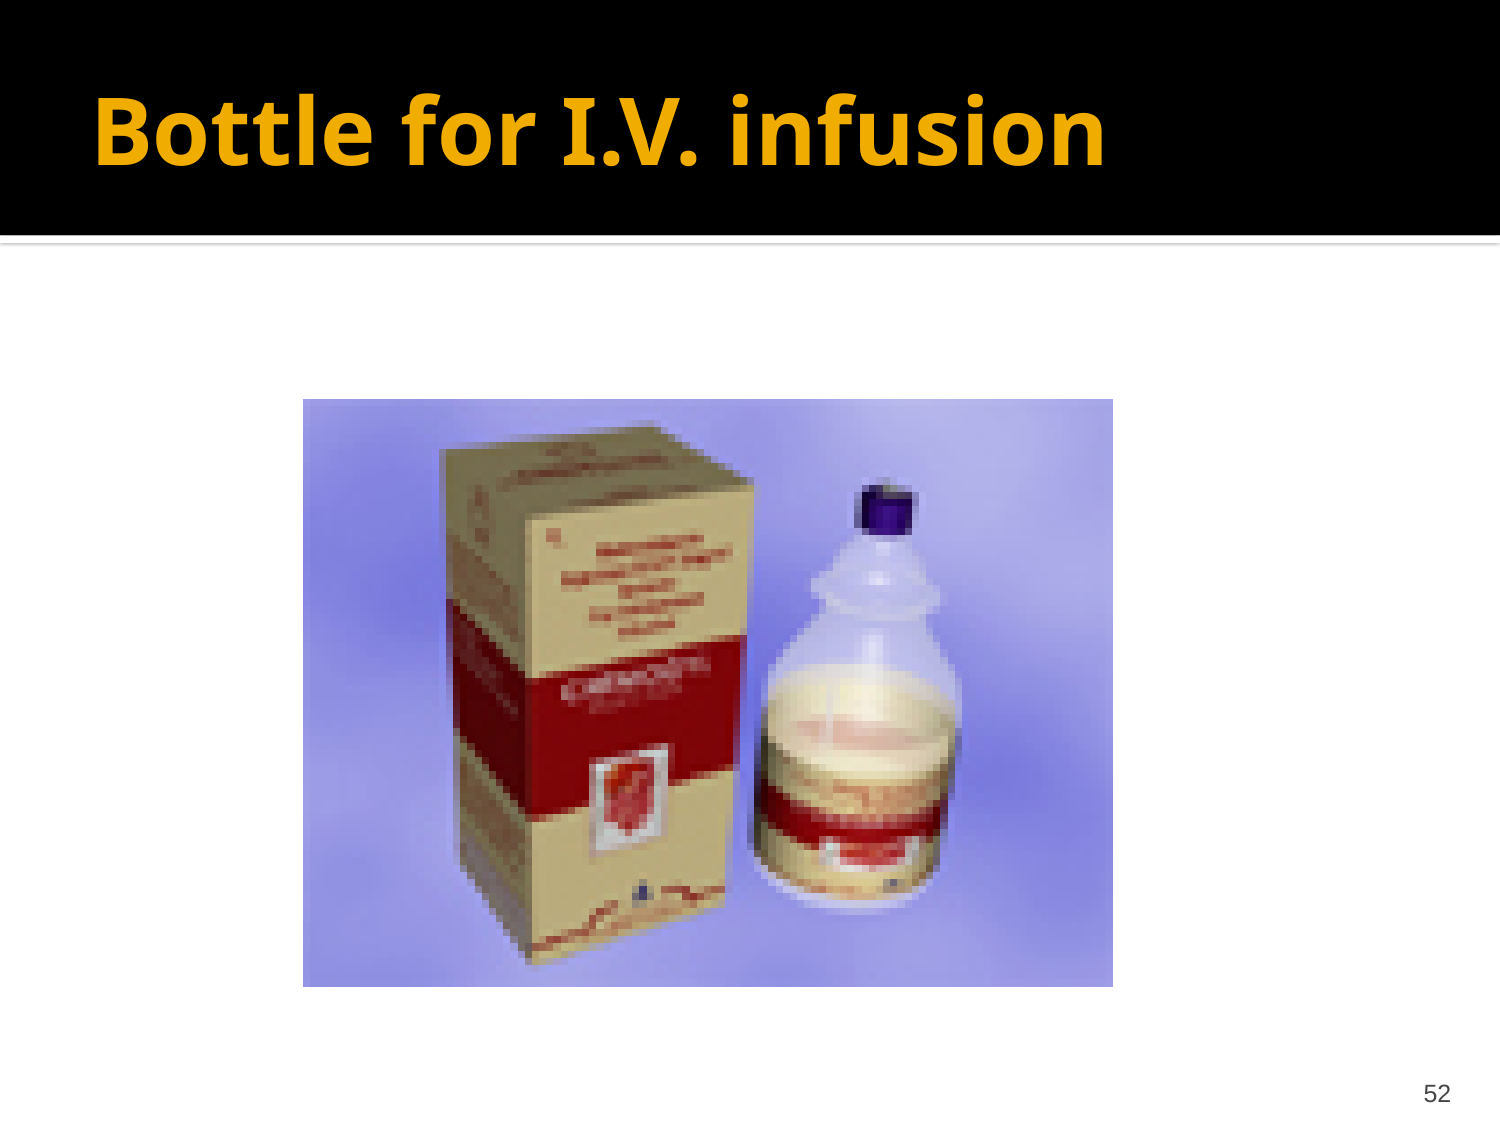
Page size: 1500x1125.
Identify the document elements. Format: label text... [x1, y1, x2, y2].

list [303, 399, 1113, 987]
title Bottle for I.V. infusion [75, 25, 1425, 231]
slide_number 52 [1345, 1062, 1467, 1108]
